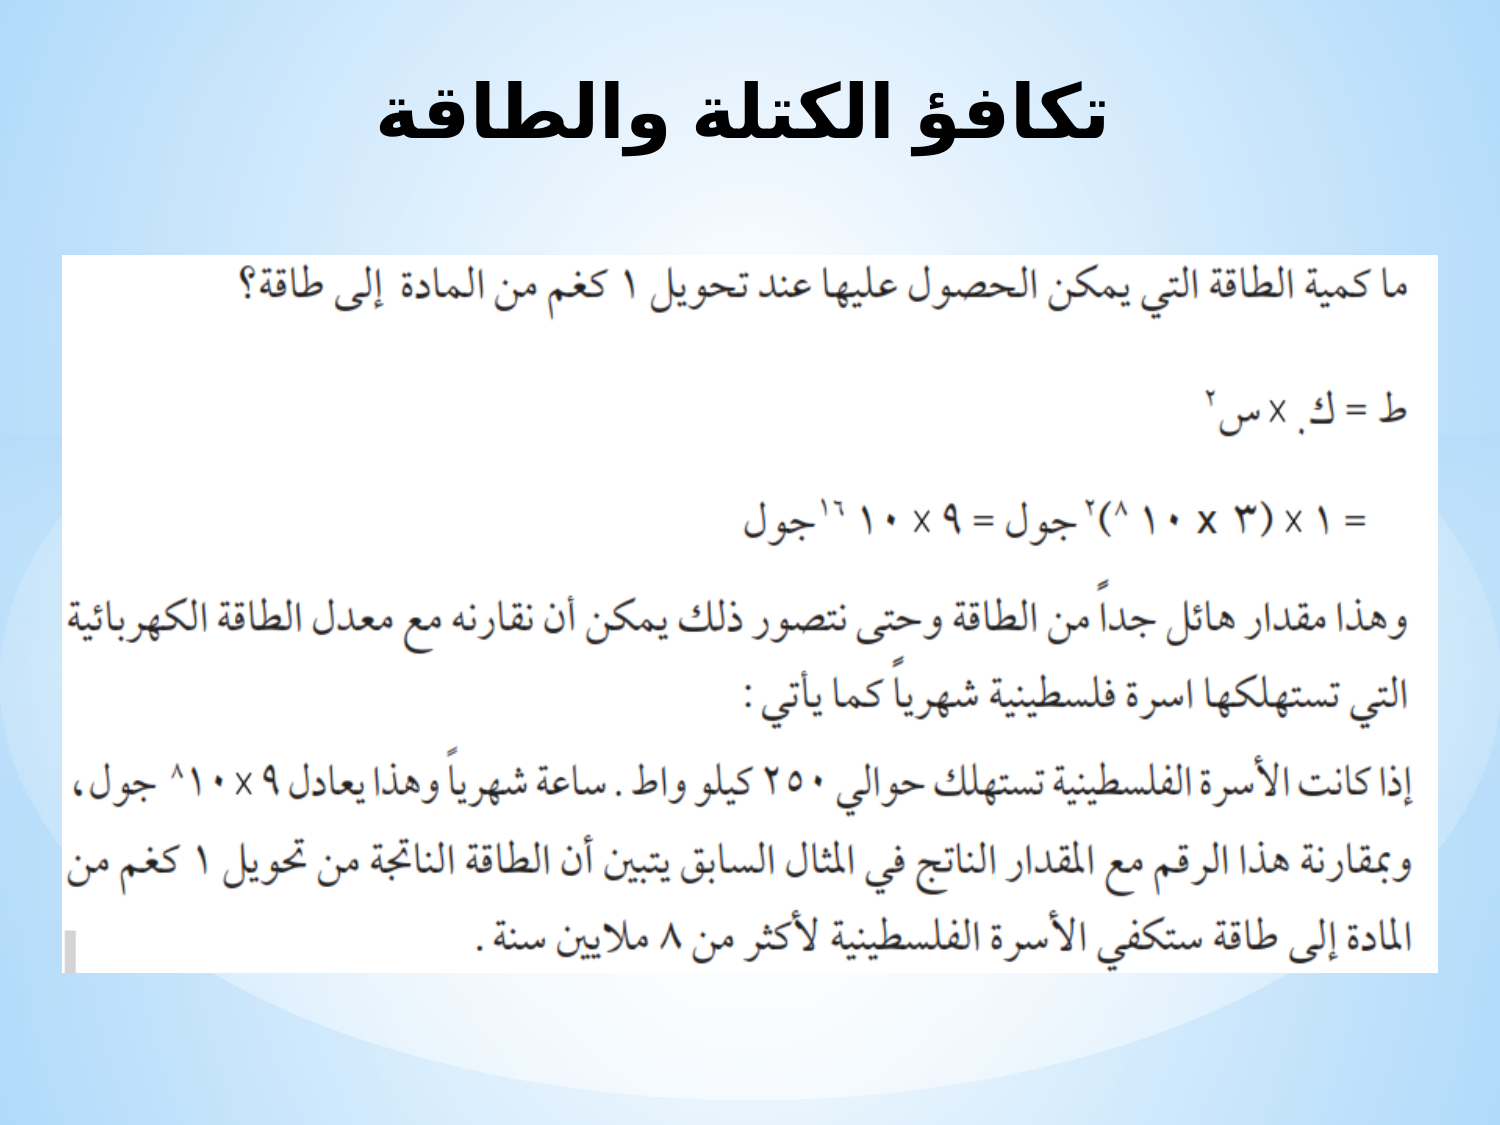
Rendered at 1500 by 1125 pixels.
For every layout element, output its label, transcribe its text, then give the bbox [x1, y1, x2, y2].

title تكافؤ الكتلة والطاقة [253, 19, 1233, 161]
picture [62, 255, 1438, 973]
